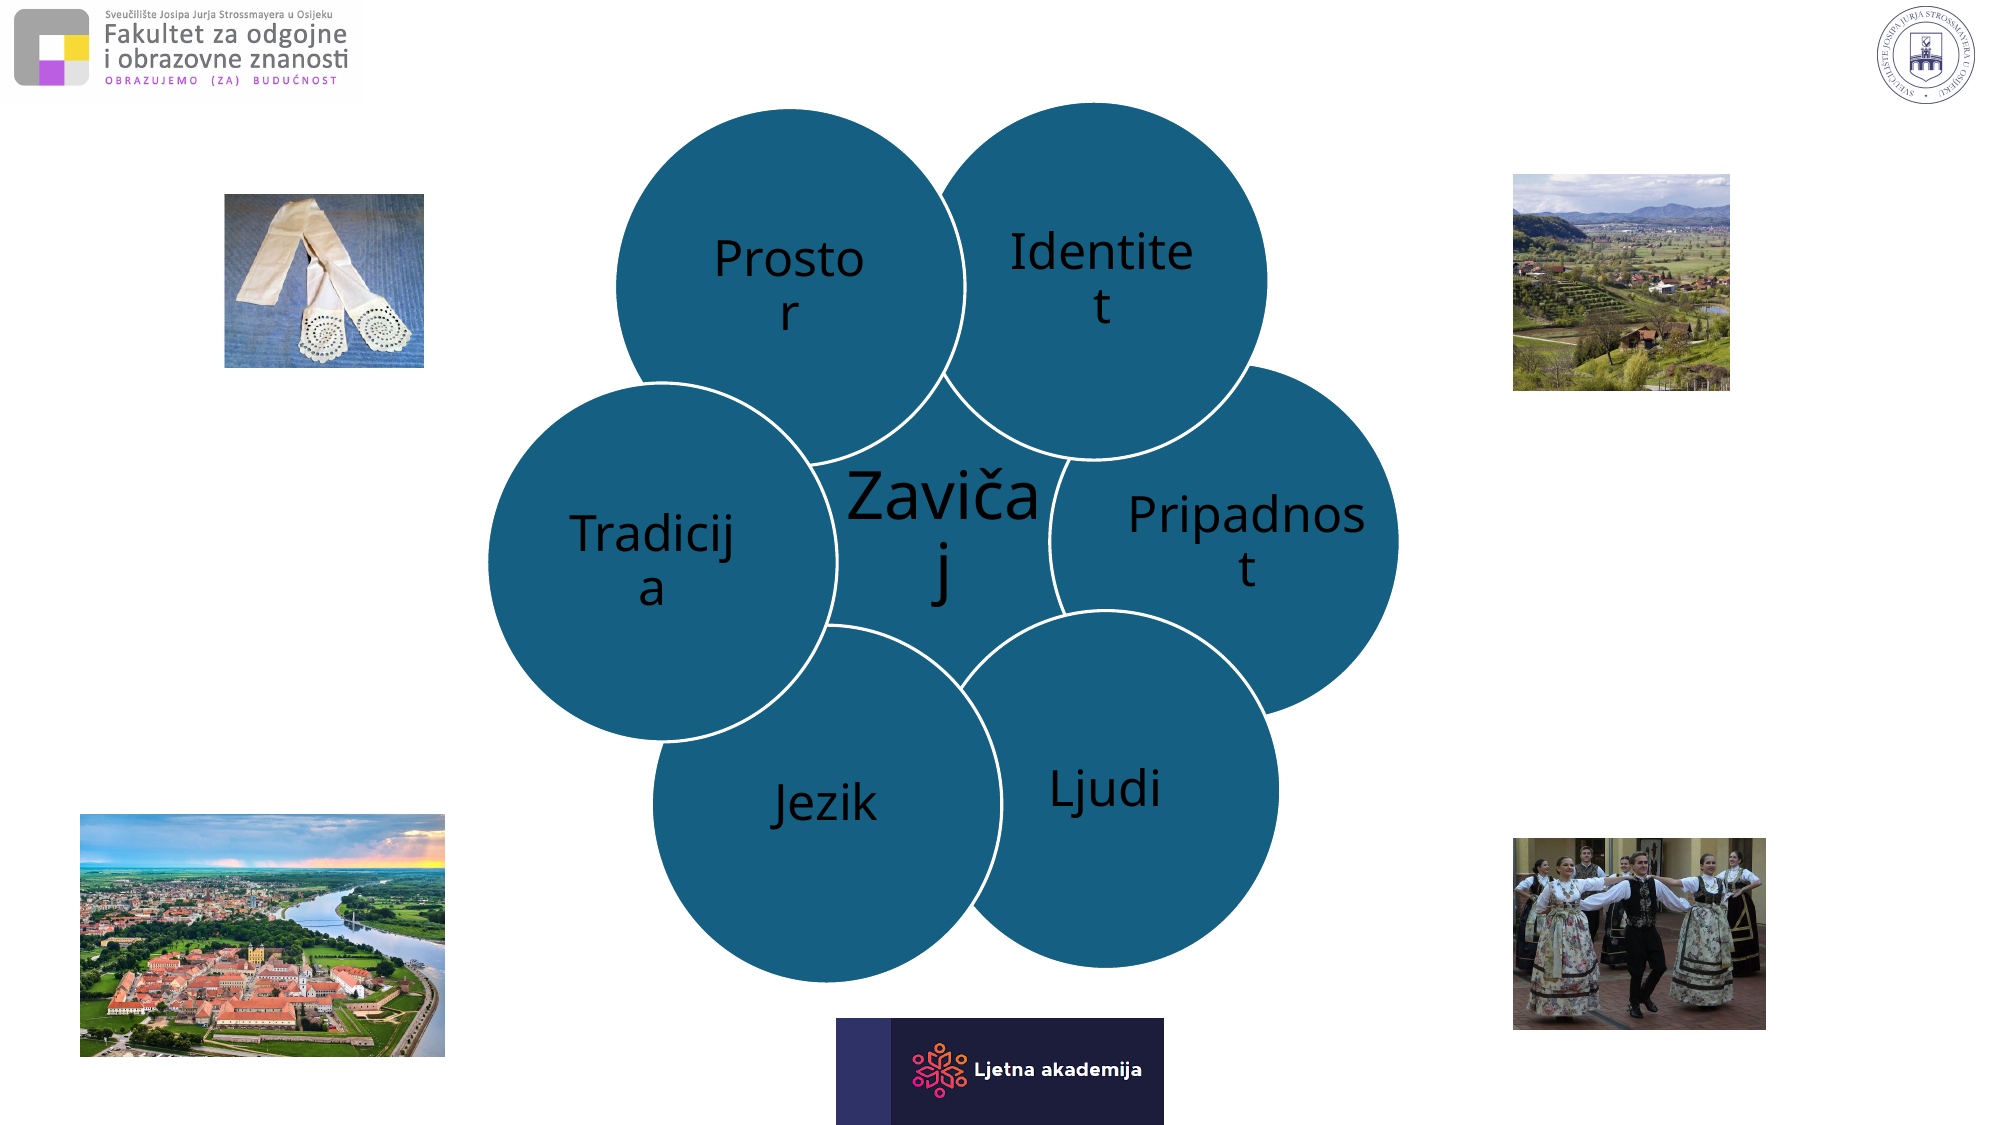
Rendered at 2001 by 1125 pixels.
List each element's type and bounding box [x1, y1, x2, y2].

text_box [650, 624, 1003, 985]
text_box [613, 107, 966, 467]
text_box [929, 610, 1282, 970]
picture [207, 193, 440, 368]
picture [1877, 5, 1976, 104]
text_box [486, 382, 838, 743]
picture [80, 813, 445, 1058]
text_box [838, 461, 1049, 624]
picture [0, 0, 365, 104]
text_box [918, 100, 1270, 461]
text_box [1049, 361, 1409, 722]
picture [836, 1018, 1164, 1125]
picture [1512, 173, 1731, 391]
picture [1512, 838, 1766, 1030]
